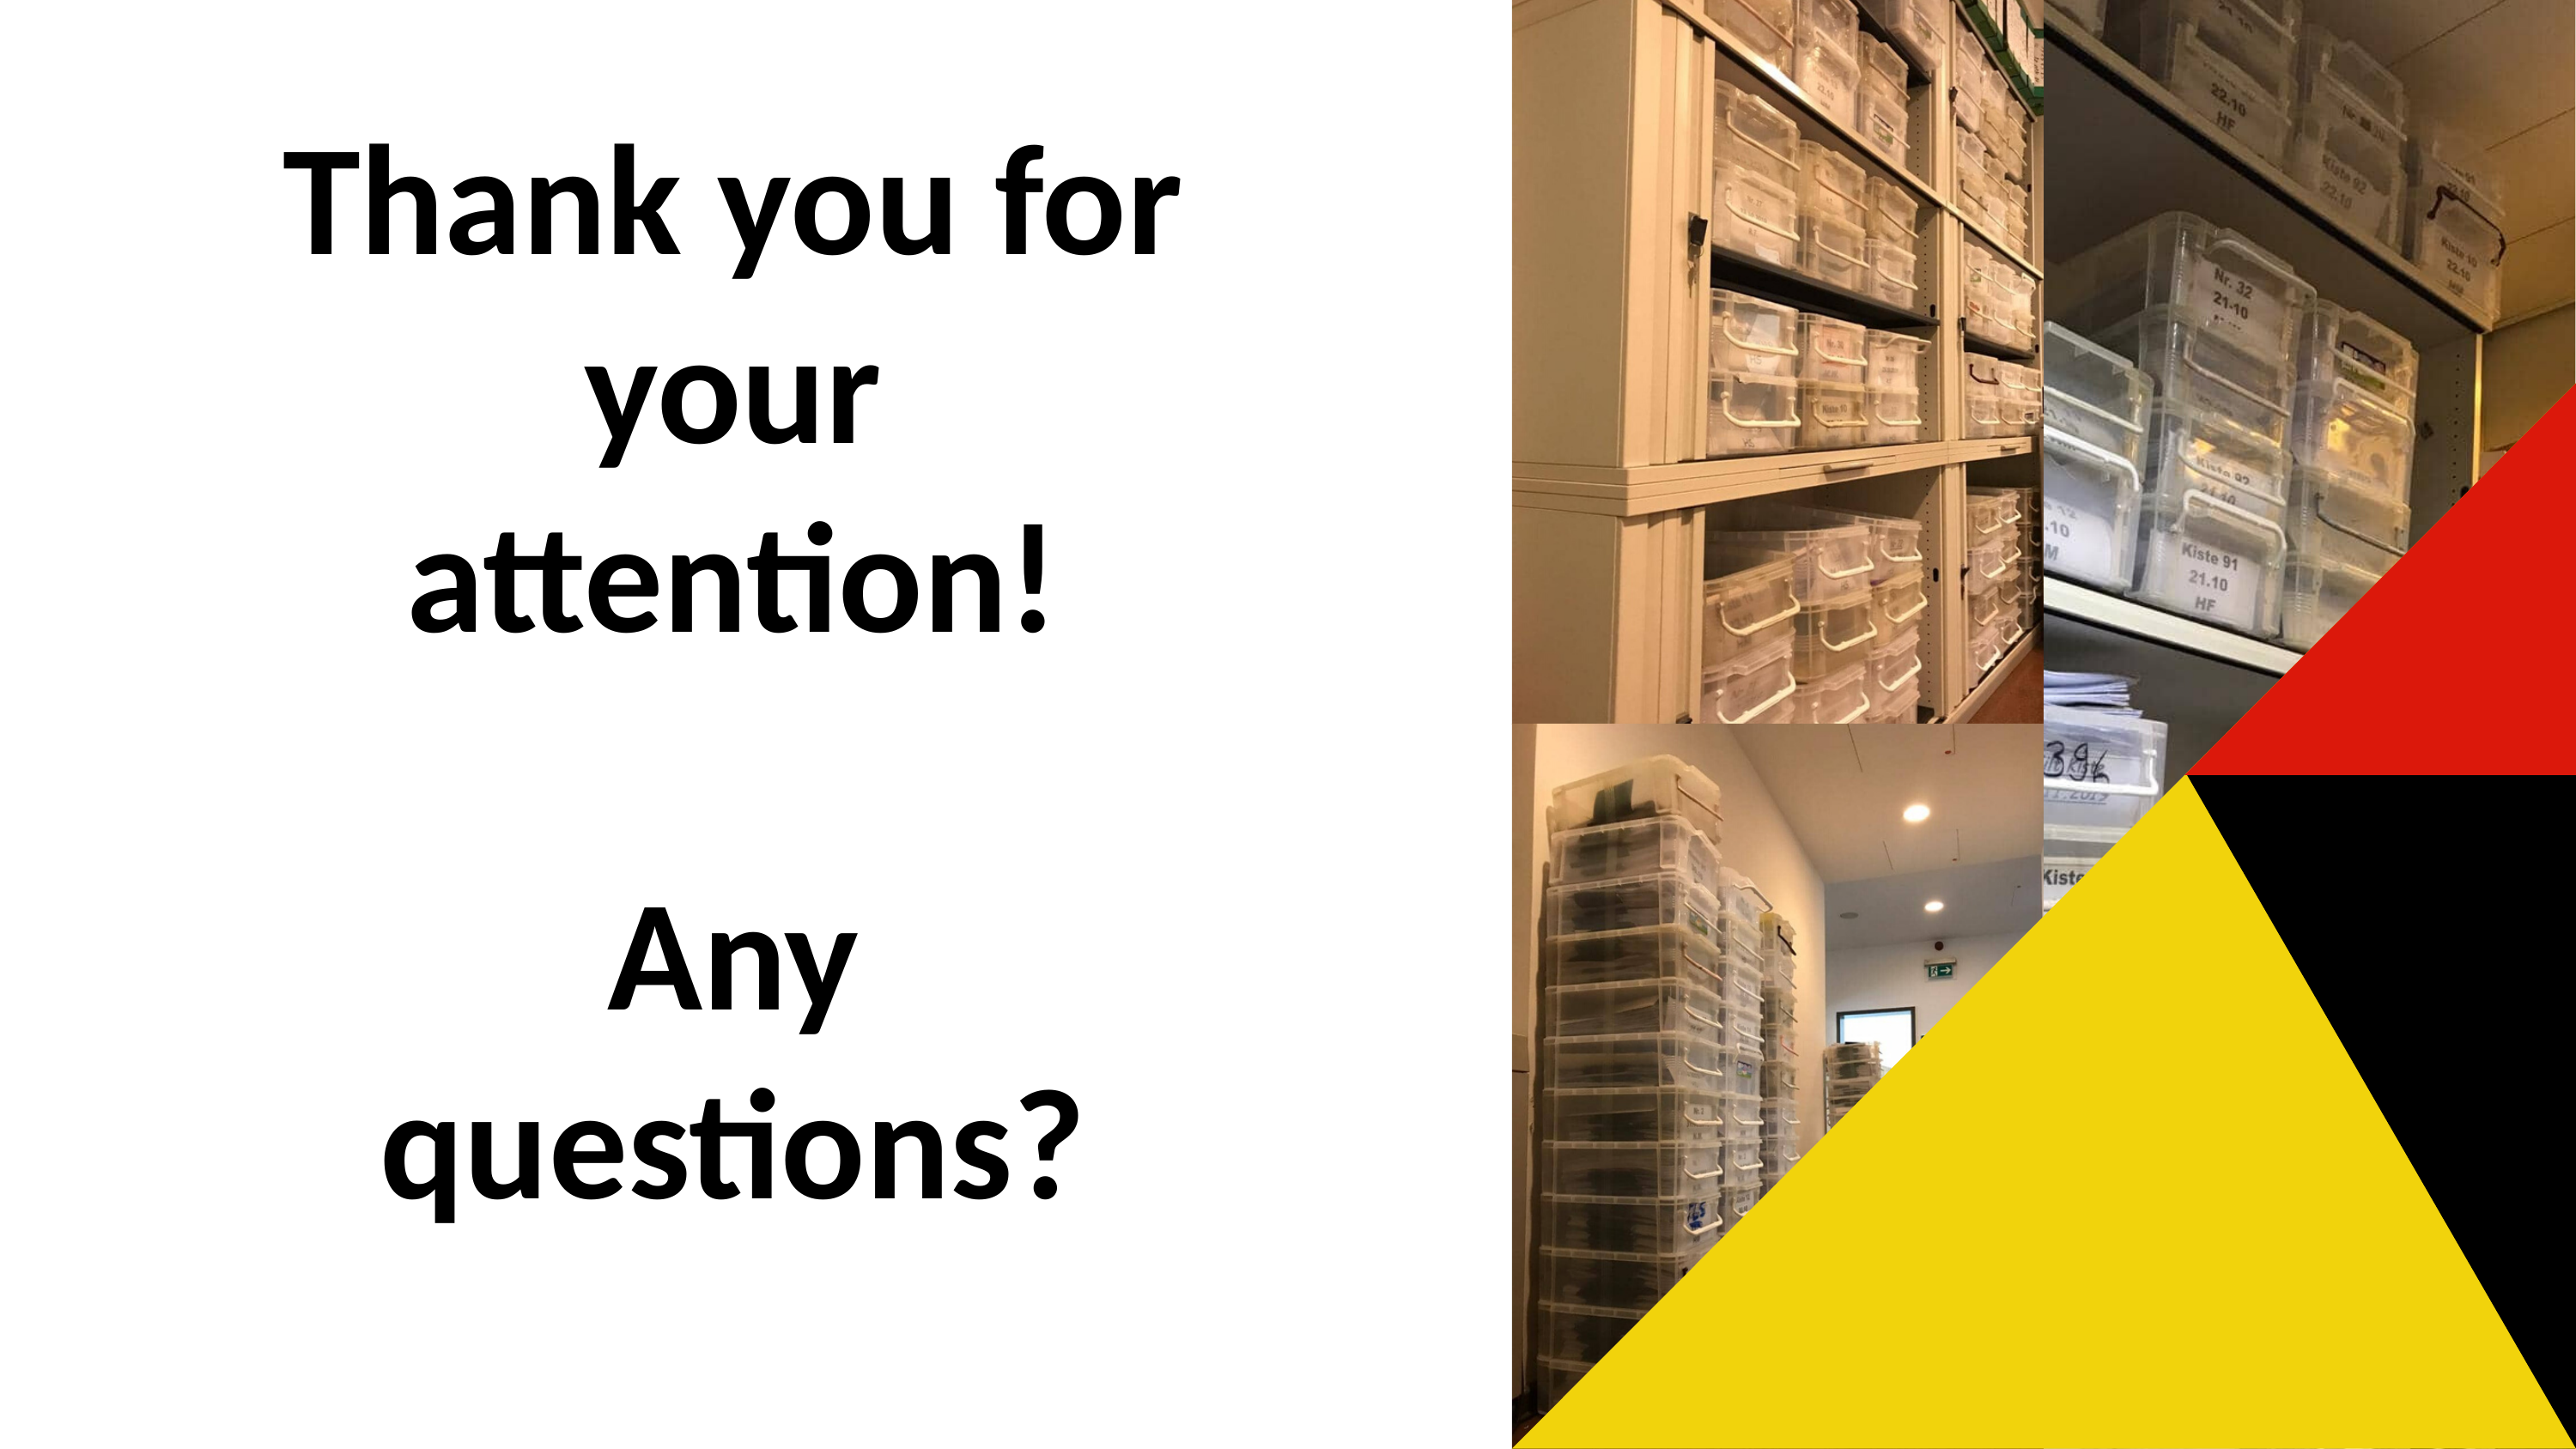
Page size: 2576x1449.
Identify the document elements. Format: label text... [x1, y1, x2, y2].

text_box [1511, 0, 2576, 383]
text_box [1510, 384, 2182, 1448]
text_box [2186, 781, 2576, 1449]
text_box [2184, 383, 2576, 775]
text_box Thank you for your attention! Any questions? [228, 91, 1238, 1237]
